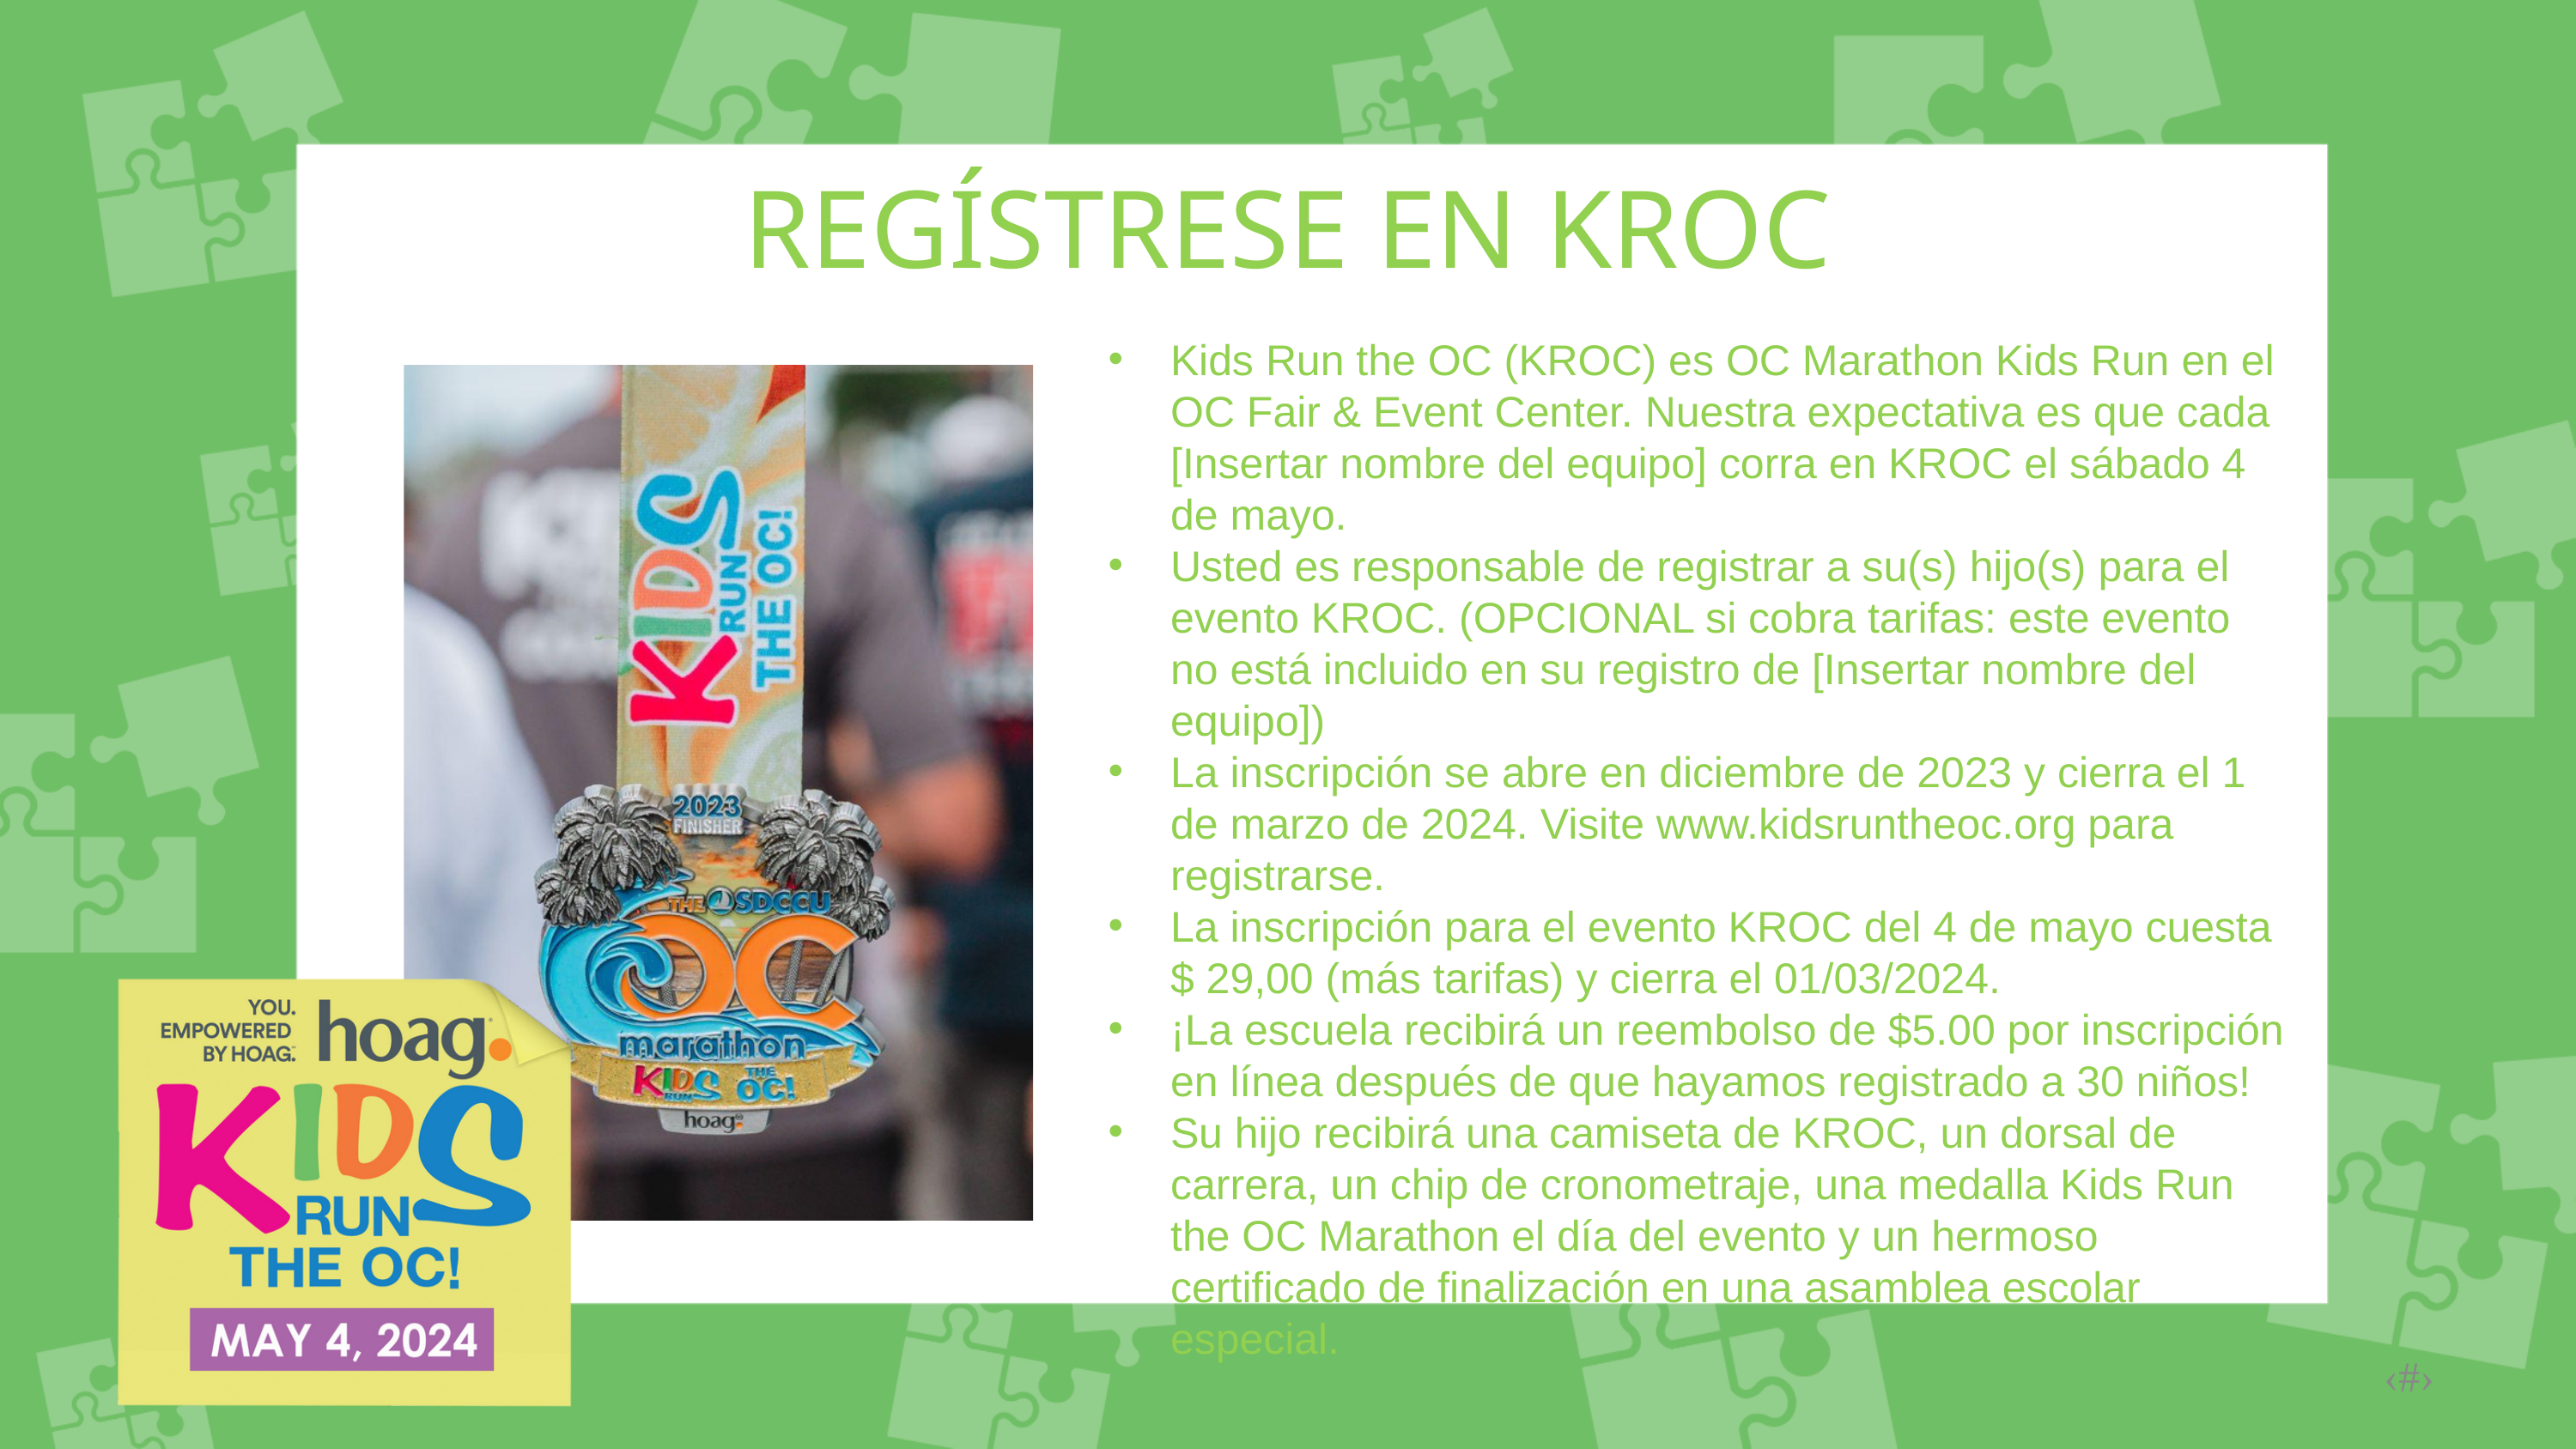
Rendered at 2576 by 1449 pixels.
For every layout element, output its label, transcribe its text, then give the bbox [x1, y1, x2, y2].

text_box ‹#› [1859, 1349, 2434, 1401]
text_box [76, 926, 599, 1449]
text_box Kids Run the OC (KROC) es OC Marathon Kids Run en el OC Fair & Event Center. Nuestra expectativa es que cada [Insertar nombre del equipo] corra en KROC el sábado 4 de mayo. Usted es responsable de registrar a su(s) hijo(s) para el evento KROC. (OPCIONAL si cobra tarifas: este evento no está incluido en su registro de [Insertar nombre del equipo]) La inscripción se abre en diciembre de 2023 y cierra el 1 de marzo de 2024. Visite www.kidsruntheoc.org para registrarse. La inscripción para el evento KROC del 4 de mayo cuesta $ 29,00 (más tarifas) y cierra el 01/03/2024. ¡La escuela recibirá un reembolso de $5.00 por inscripción en línea después de que hayamos registrado a 30 niños! Su hijo recibirá una camiseta de KROC, un dorsal de carrera, un chip de cronometraje, una medalla Kids Run the OC Marathon el día del evento y un hermoso certificado de finalización en una asamblea escolar especial. [1046, 332, 2285, 1449]
text_box [0, 0, 2576, 1449]
text_box REGÍSTRESE EN KROC [141, 161, 2434, 290]
text_box [404, 365, 1034, 1221]
